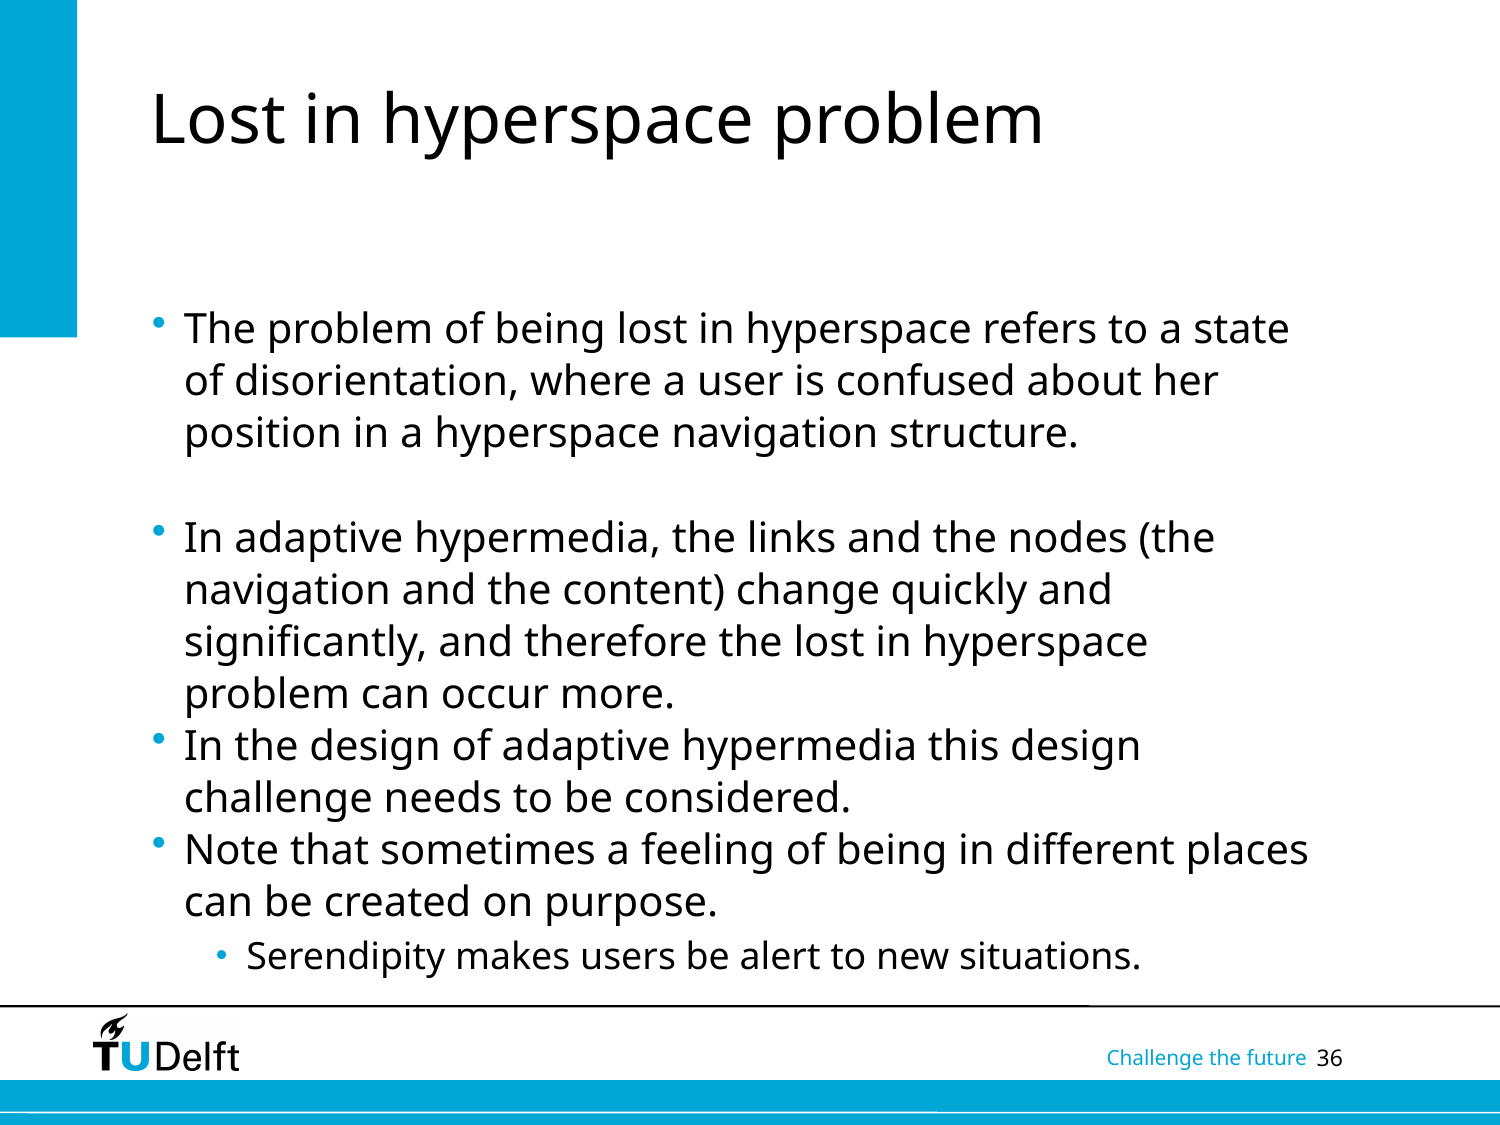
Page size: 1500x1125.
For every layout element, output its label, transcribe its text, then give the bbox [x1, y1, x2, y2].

title Lost in hyperspace problem [150, 74, 1326, 280]
picture [93, 1013, 239, 1071]
list The problem of being lost in hyperspace refers to a state of disorientation, where a user is confused about her position in a hyperspace navigation structure. In adaptive hypermedia, the links and the nodes (the navigation and the content) change quickly and significantly, and therefore the lost in hyperspace problem can occur more. In the design of adaptive hypermedia this design challenge needs to be considered. Note that sometimes a feeling of being in different places can be created on purpose. Serendipity makes users be alert to new situations. [151, 299, 1324, 876]
